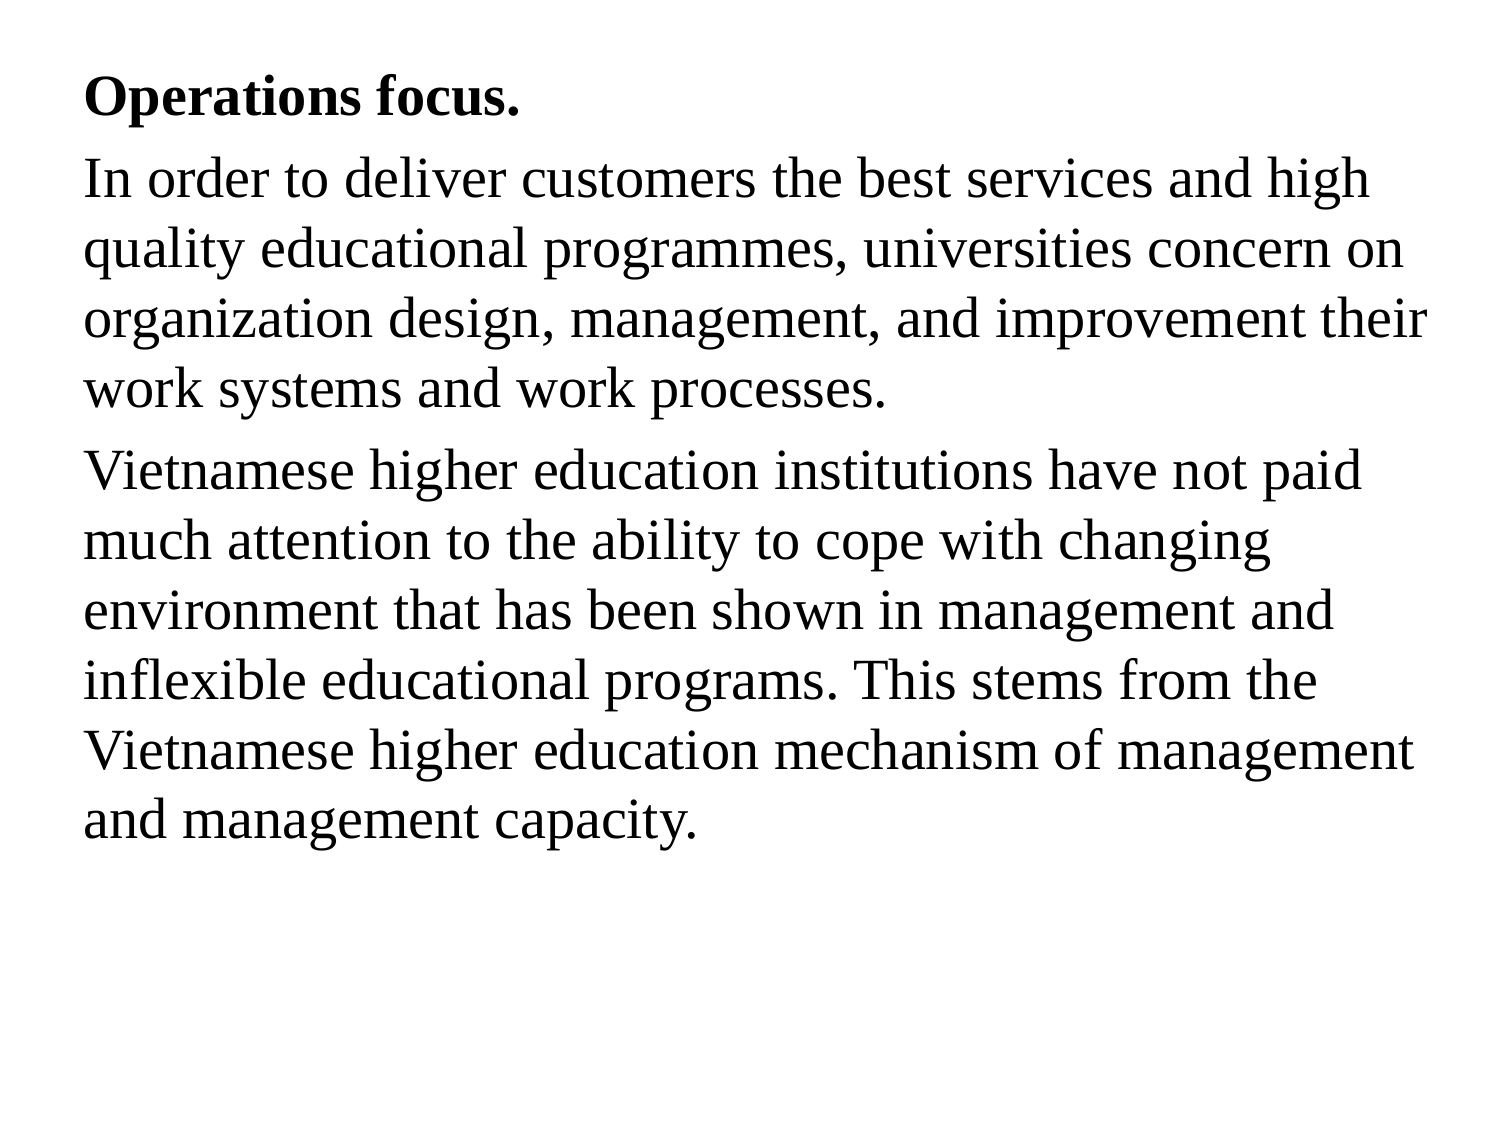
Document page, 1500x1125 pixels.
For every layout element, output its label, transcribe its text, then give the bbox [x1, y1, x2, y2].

list Operations focus. In order to deliver customers the best services and high quality educational programmes, universities concern on organization design, management, and improvement their work systems and work processes. Vietnamese higher education institutions have not paid much attention to the ability to cope with changing environment that has been shown in management and inflexible educational programs. This stems from the Vietnamese higher education mechanism of management and management capacity. [12, 50, 1463, 793]
